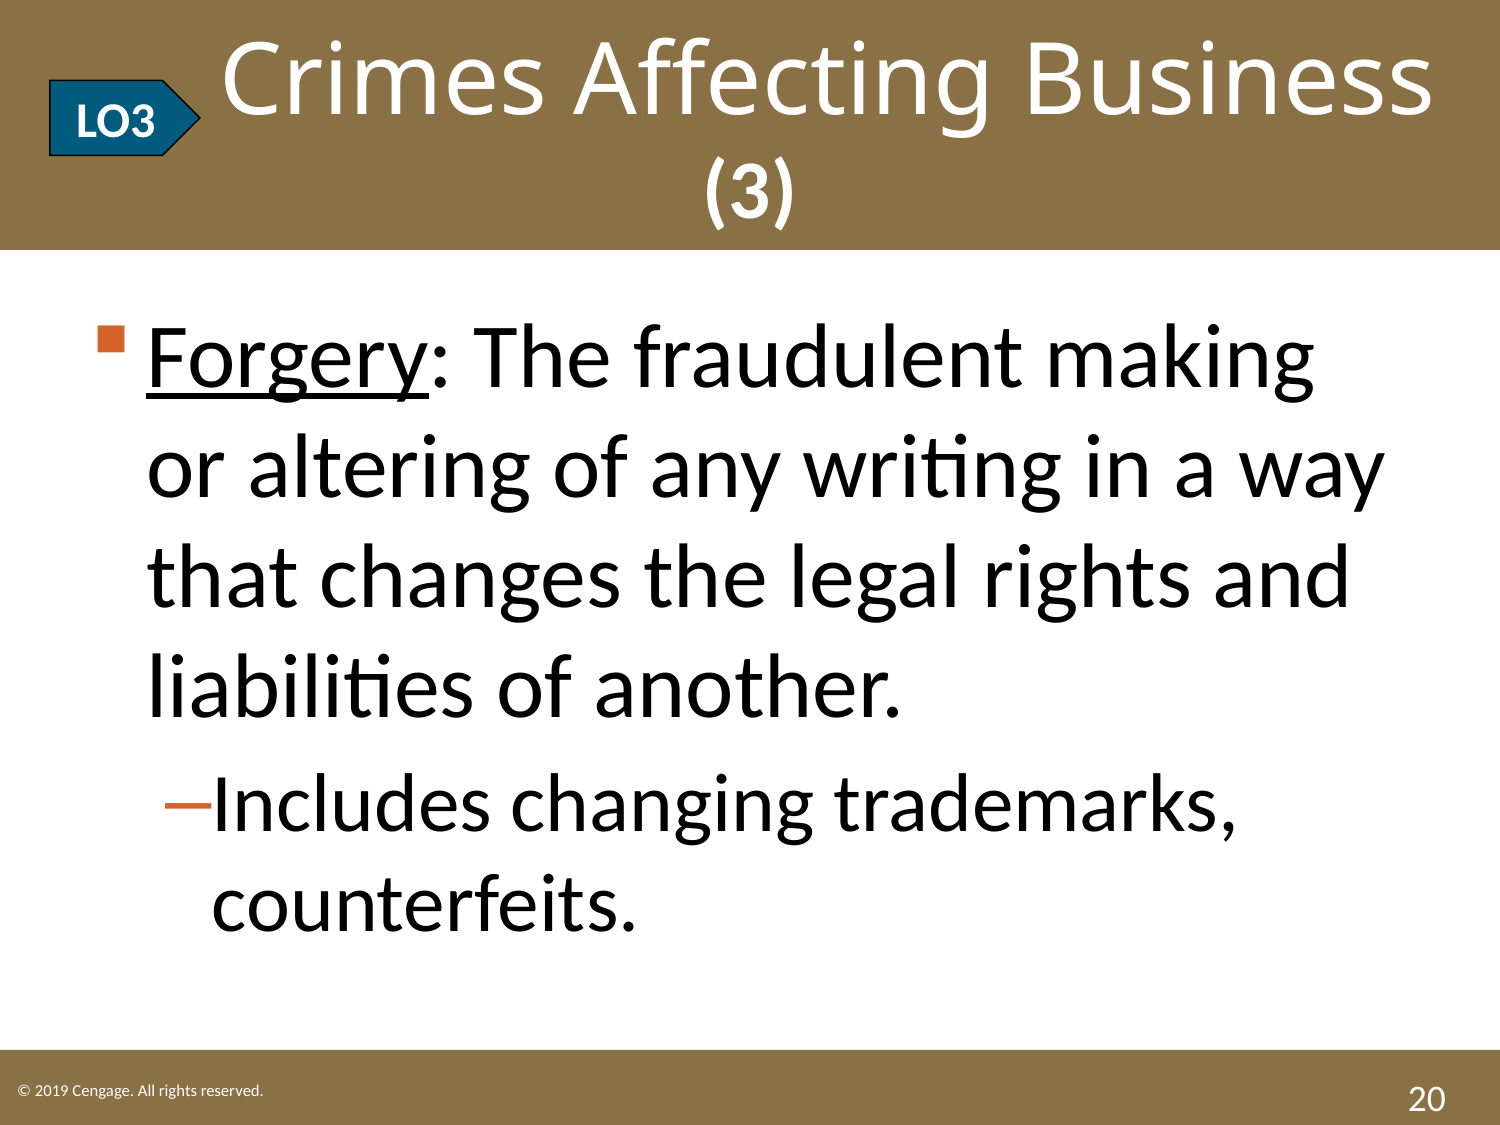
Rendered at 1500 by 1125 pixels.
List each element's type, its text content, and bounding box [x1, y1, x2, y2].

title LO3 Crimes Affecting Business (3) [0, 0, 1500, 251]
slide_number 20 [1110, 1074, 1461, 1119]
list Forgery: The fraudulent making or altering of any writing in a way that changes the legal rights and liabilities of another. Includes changing trademarks, counterfeits. [75, 287, 1425, 1031]
text_box LO3 [49, 80, 200, 156]
